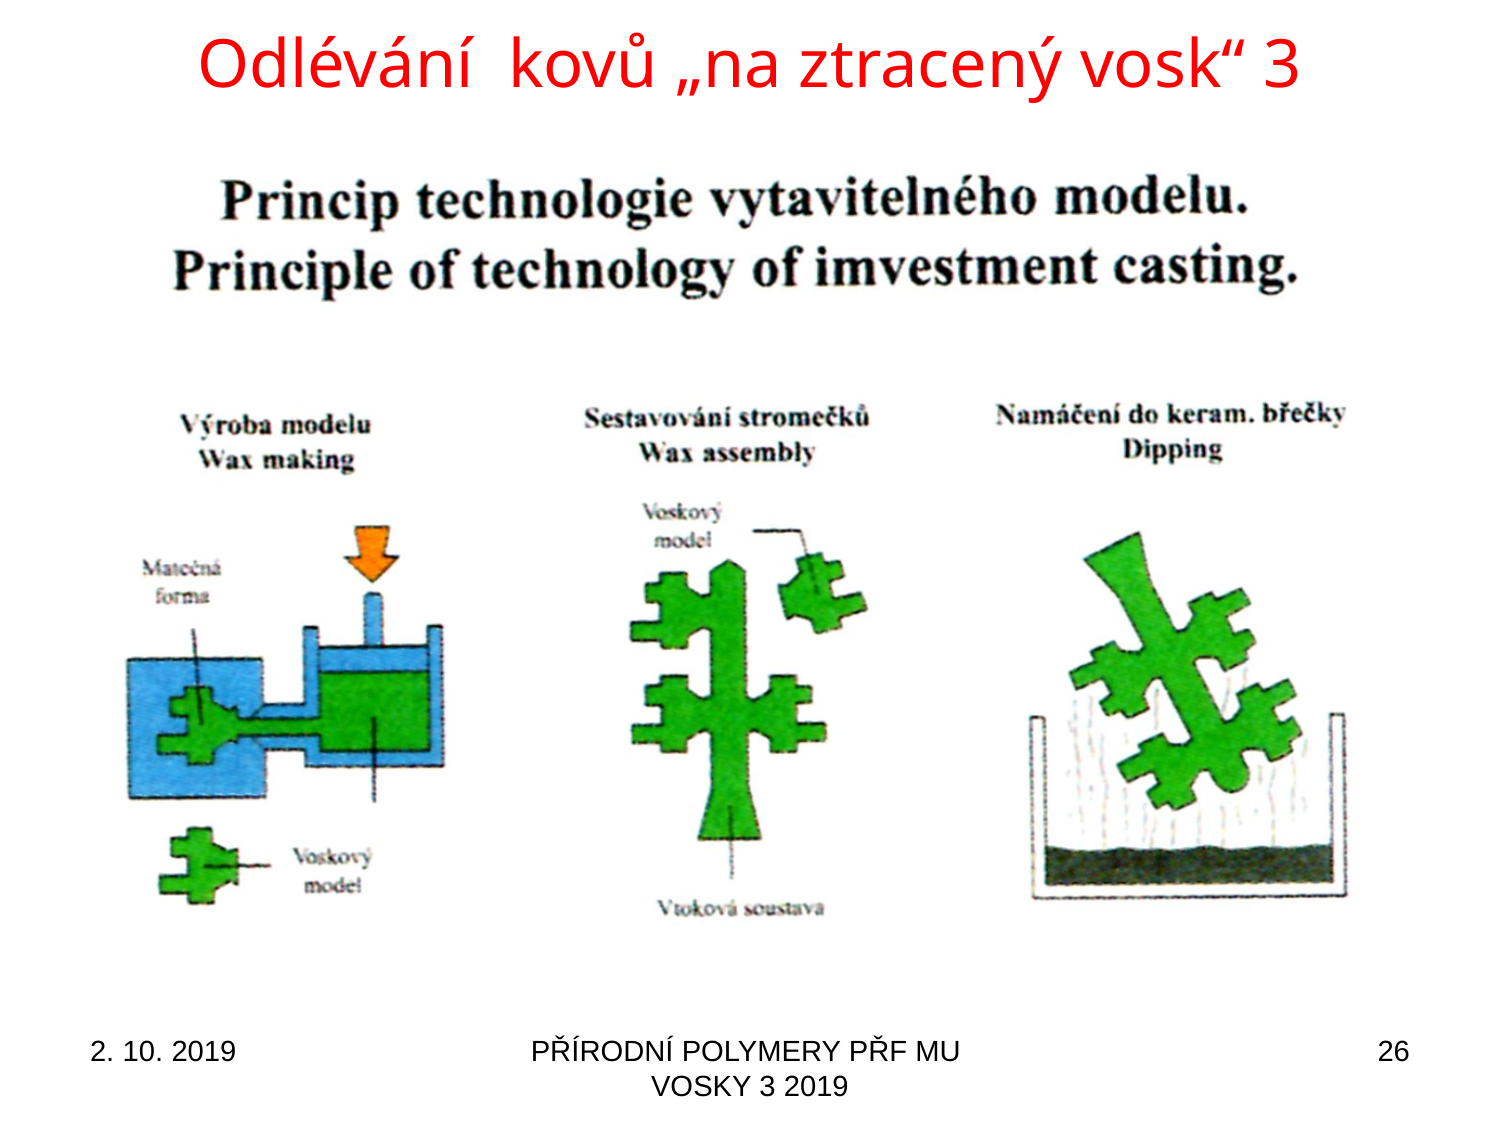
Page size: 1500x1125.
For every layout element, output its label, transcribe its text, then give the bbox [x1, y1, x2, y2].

slide_number 2. 10. 2019 [74, 1024, 426, 1103]
title Odlévání kovů „na ztracený vosk“ 3 [29, 18, 1471, 103]
slide_number 26 [1074, 1024, 1426, 1103]
picture [52, 136, 1436, 986]
footer PŘÍRODNÍ POLYMERY PŘF MU VOSKY 3 2019 [512, 1024, 988, 1103]
